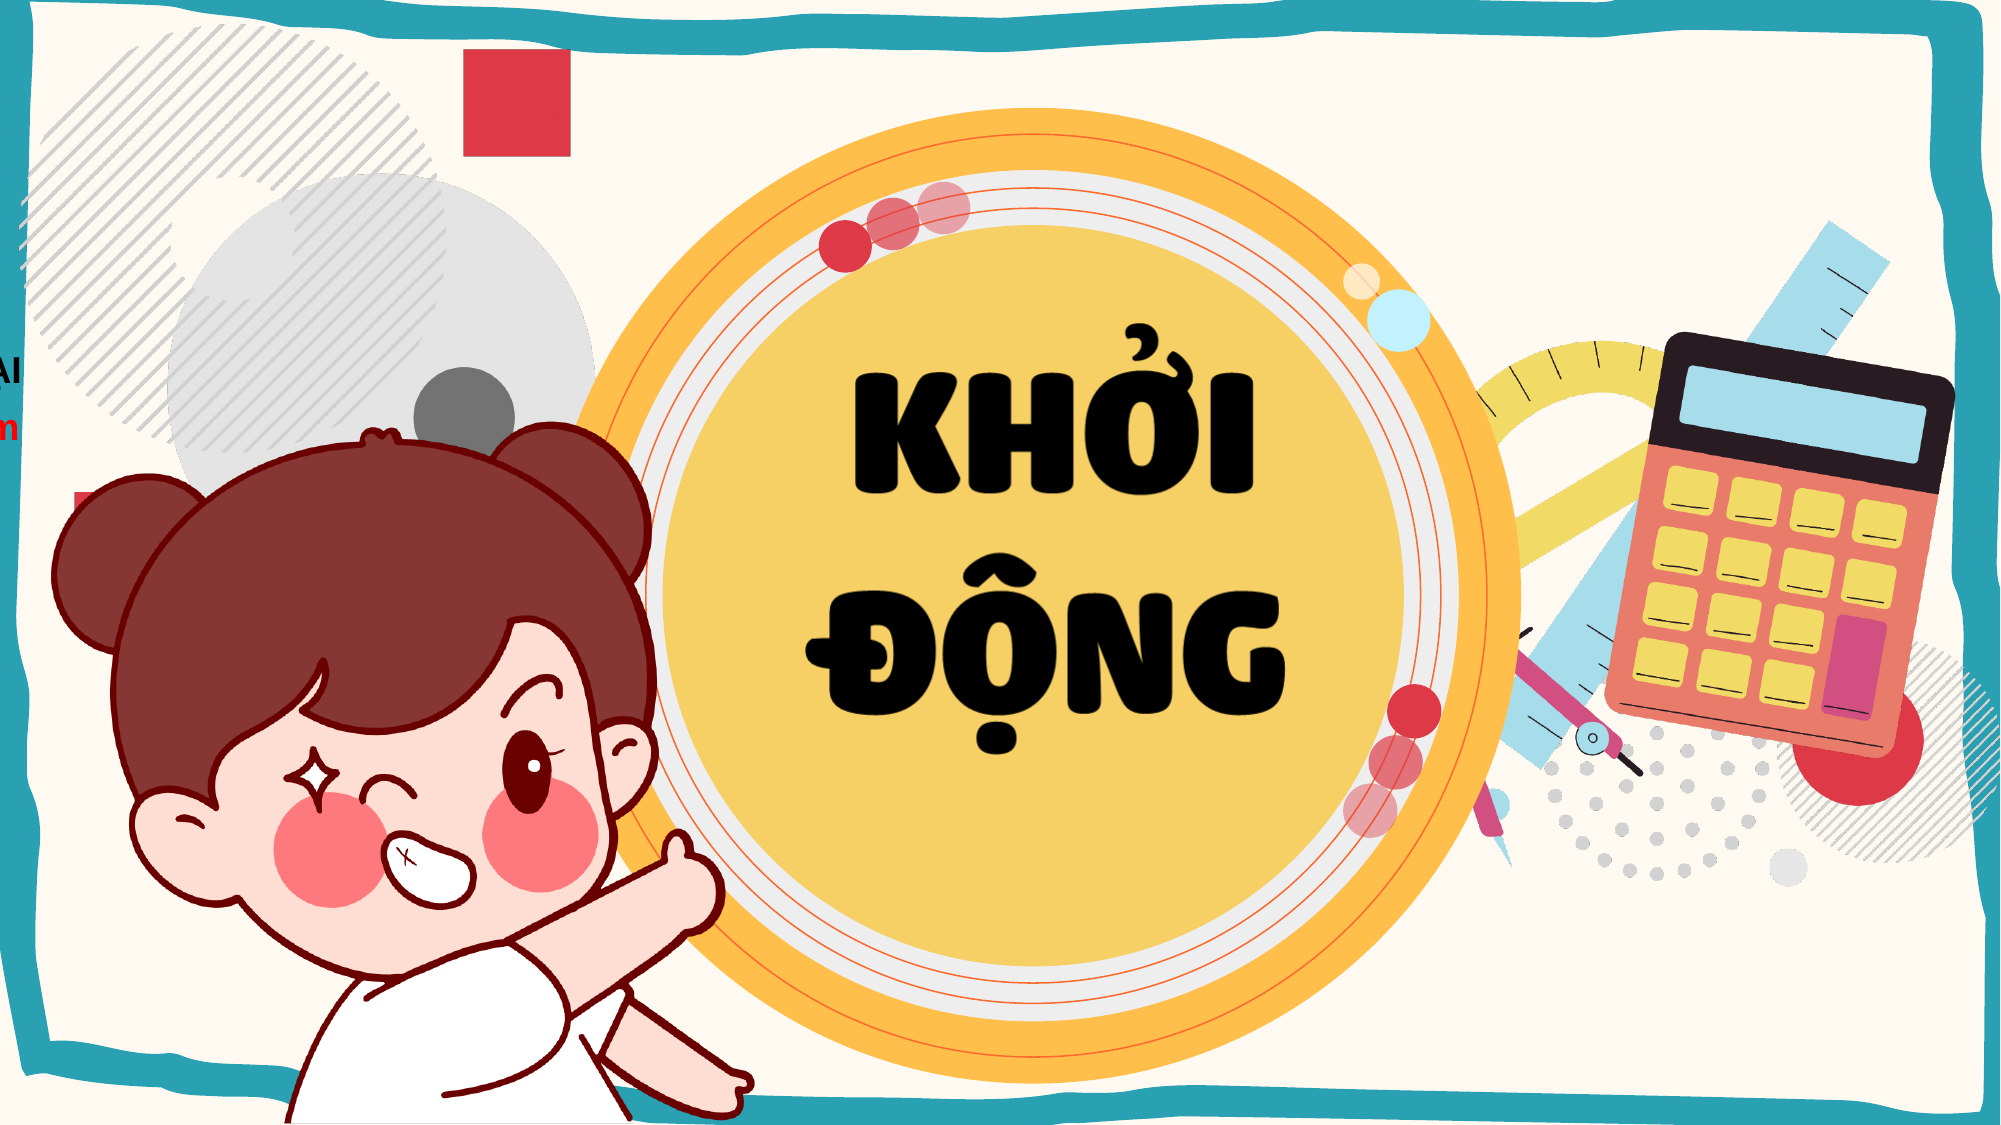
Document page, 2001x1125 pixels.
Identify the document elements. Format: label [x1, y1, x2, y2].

text_box [772, 973, 1295, 1058]
text_box [0, 0, 2000, 962]
picture [51, 259, 1410, 1125]
text_box [945, 973, 1122, 984]
text_box [759, 973, 1312, 1065]
text_box [878, 973, 1188, 1004]
